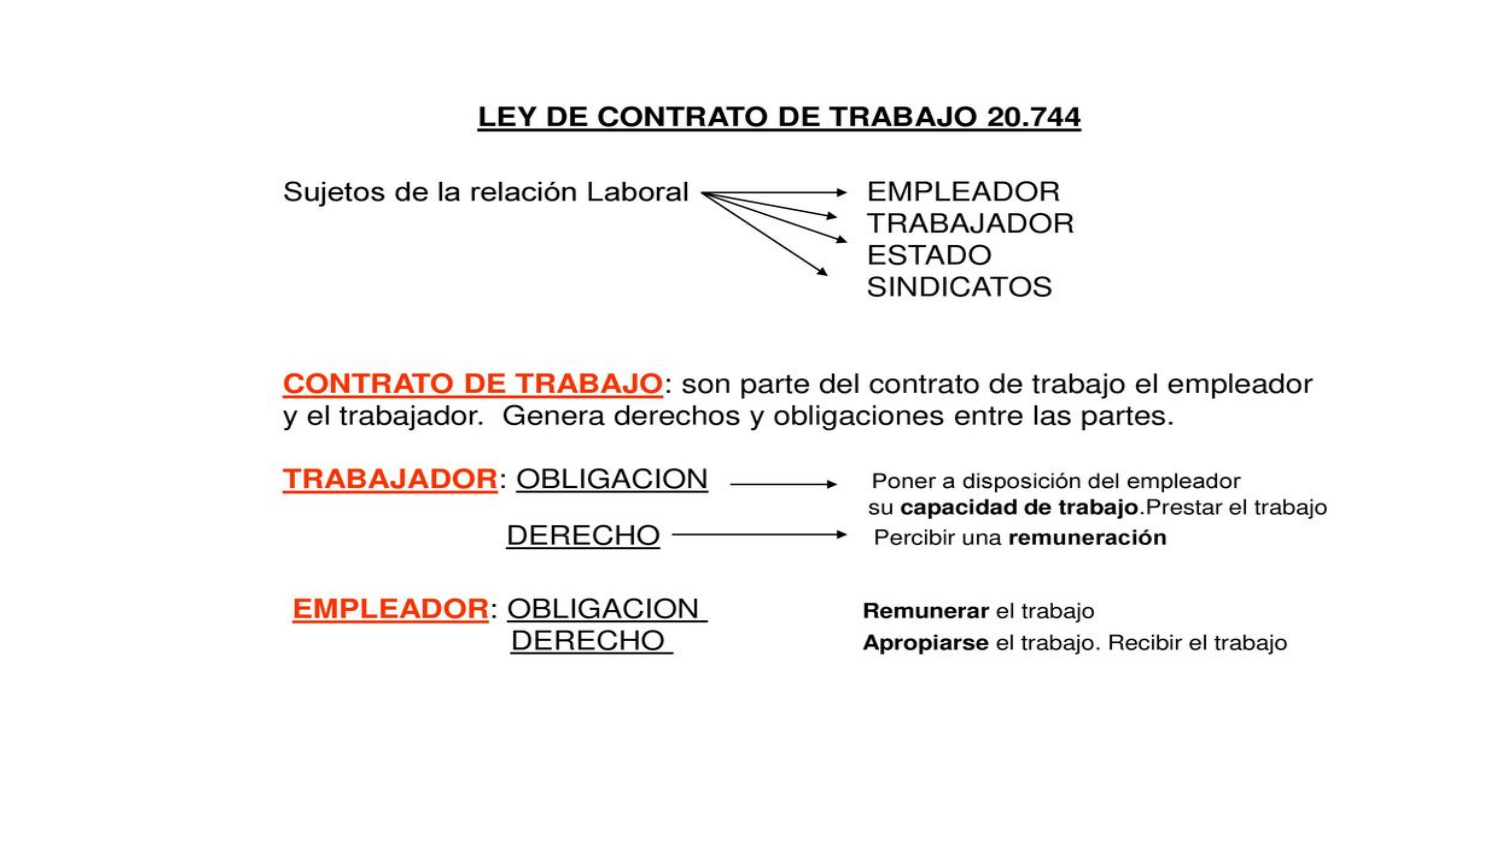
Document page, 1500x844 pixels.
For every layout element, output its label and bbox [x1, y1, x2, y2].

picture [132, 29, 1368, 824]
